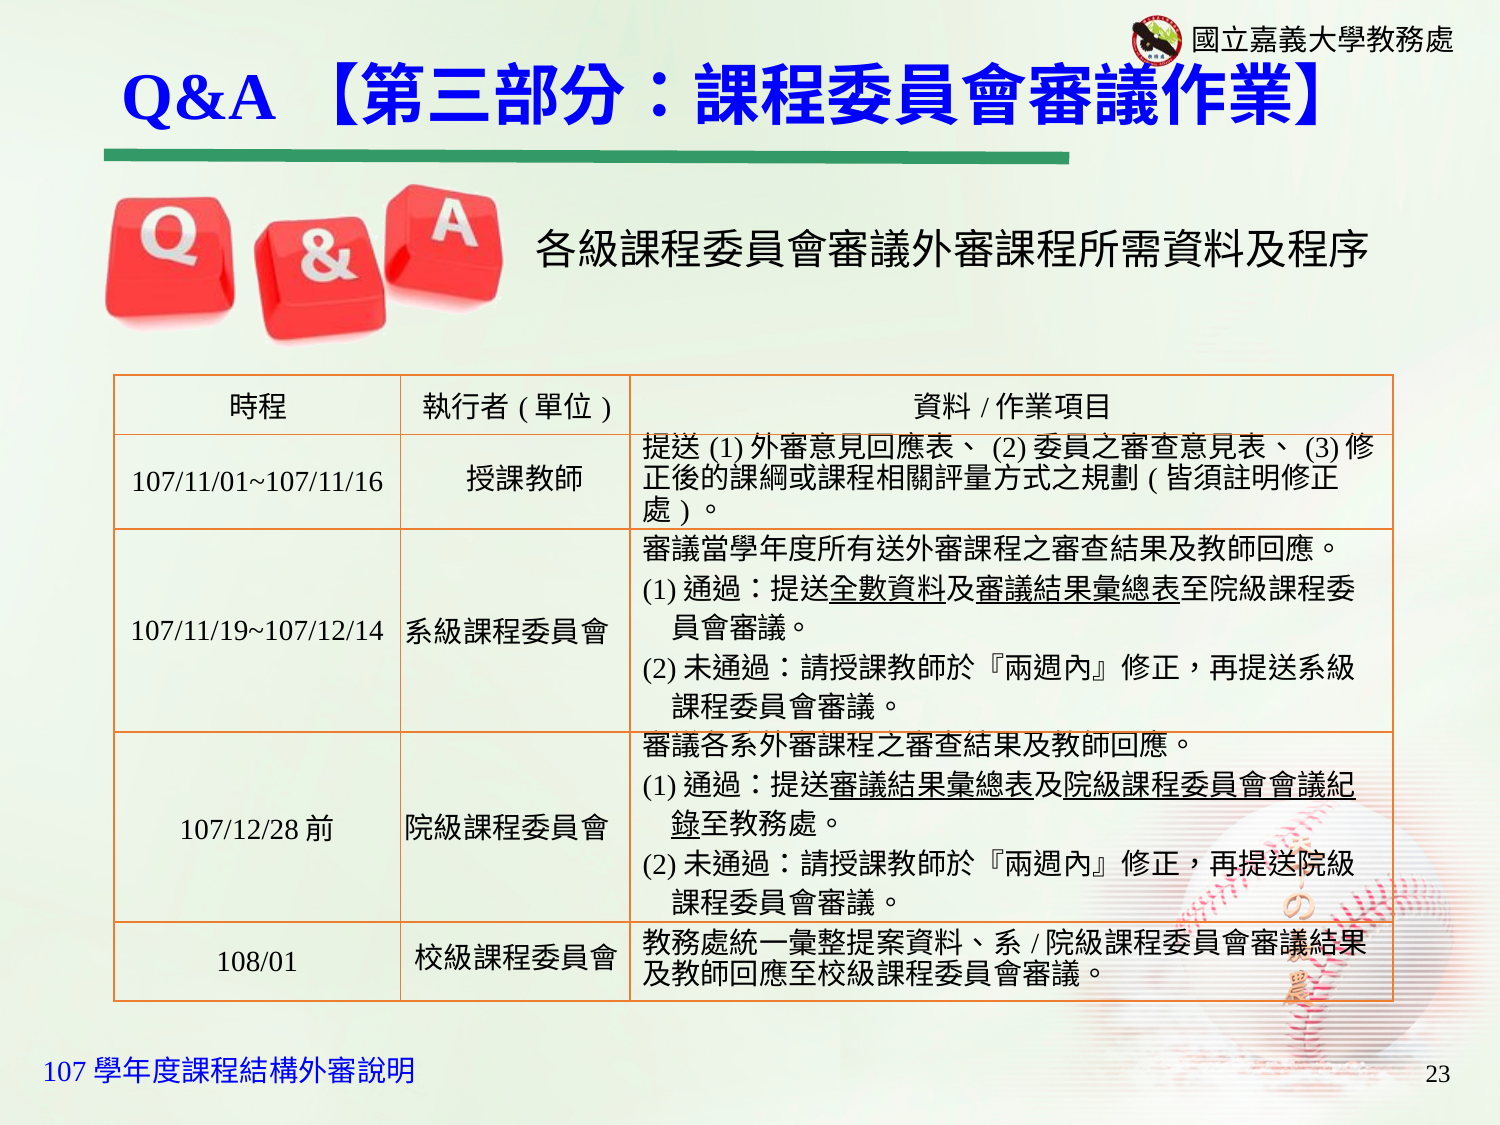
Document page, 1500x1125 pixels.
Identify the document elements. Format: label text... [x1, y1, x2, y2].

table_cell 教務處統一彙整提案資料、系/院級課程委員會審議結果及教師回應至校級課程委員會審議。 [631, 923, 1392, 1000]
picture [0, 0, 1500, 1125]
text_box 各級課程委員會審議外審課程所需資料及程序 [538, 215, 1393, 281]
table_cell 審議當學年度所有送外審課程之審查結果及教師回應。 (1)通過：提送全數資料及審議結果彙總表至院級課程委員會審議。 (2)未通過：請授課教師於『兩週內』修正，再提送系級課程委員會審議。 [631, 530, 1392, 731]
table_cell 108/01 [115, 923, 400, 1000]
table_header 資料/作業項目 [631, 376, 1392, 434]
table_cell 授課教師 [401, 435, 629, 528]
table_cell 審議各系外審課程之審查結果及教師回應。 (1)通過：提送審議結果彙總表及院級課程委員會會議紀錄至教務處。 (2)未通過：請授課教師於『兩週內』修正，再提送院級課程委員會審議。 [631, 733, 1392, 921]
table_cell 107/11/01~107/11/16 [115, 435, 400, 528]
table_cell 校級課程委員會 [401, 923, 629, 1000]
slide_number 23 [1128, 1042, 1466, 1103]
table_header 執行者(單位) [401, 376, 629, 434]
table_cell 提送(1)外審意見回應表、(2)委員之審查意見表、(3)修正後的課綱或課程相關評量方式之規劃(皆須註明修正處)。 [631, 435, 1392, 528]
table_cell 107/11/19~107/12/14 [115, 530, 400, 731]
table_cell 系級課程委員會 [401, 530, 629, 731]
table_header 時程 [115, 382, 400, 434]
text_box Q&A【第三部分：課程委員會審議作業】 [106, 40, 1401, 156]
table_cell 院級課程委員會 [401, 733, 629, 921]
table_cell 107/12/28前 [115, 733, 400, 921]
